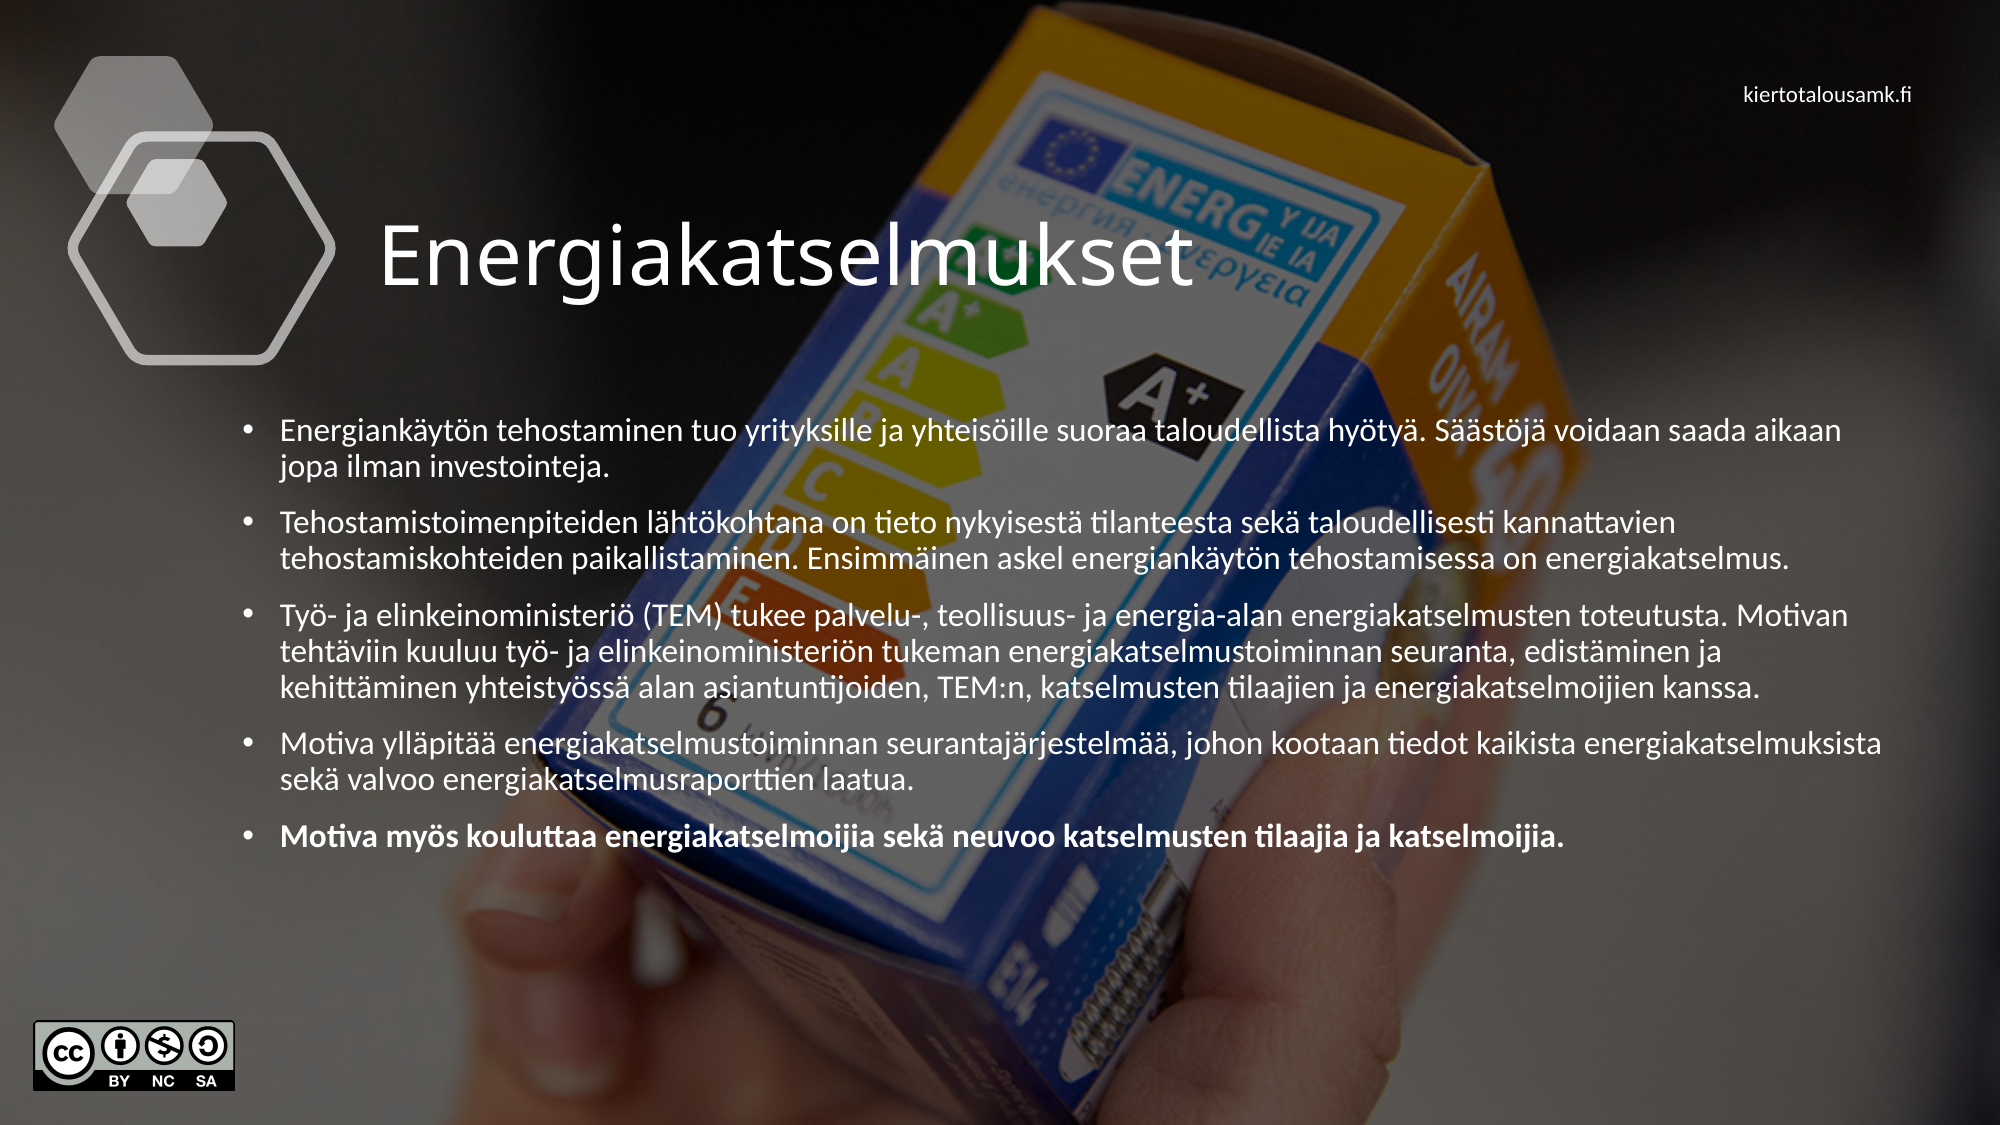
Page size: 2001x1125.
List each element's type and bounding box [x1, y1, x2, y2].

picture [0, 0, 2000, 1125]
text_box [53, 56, 332, 361]
